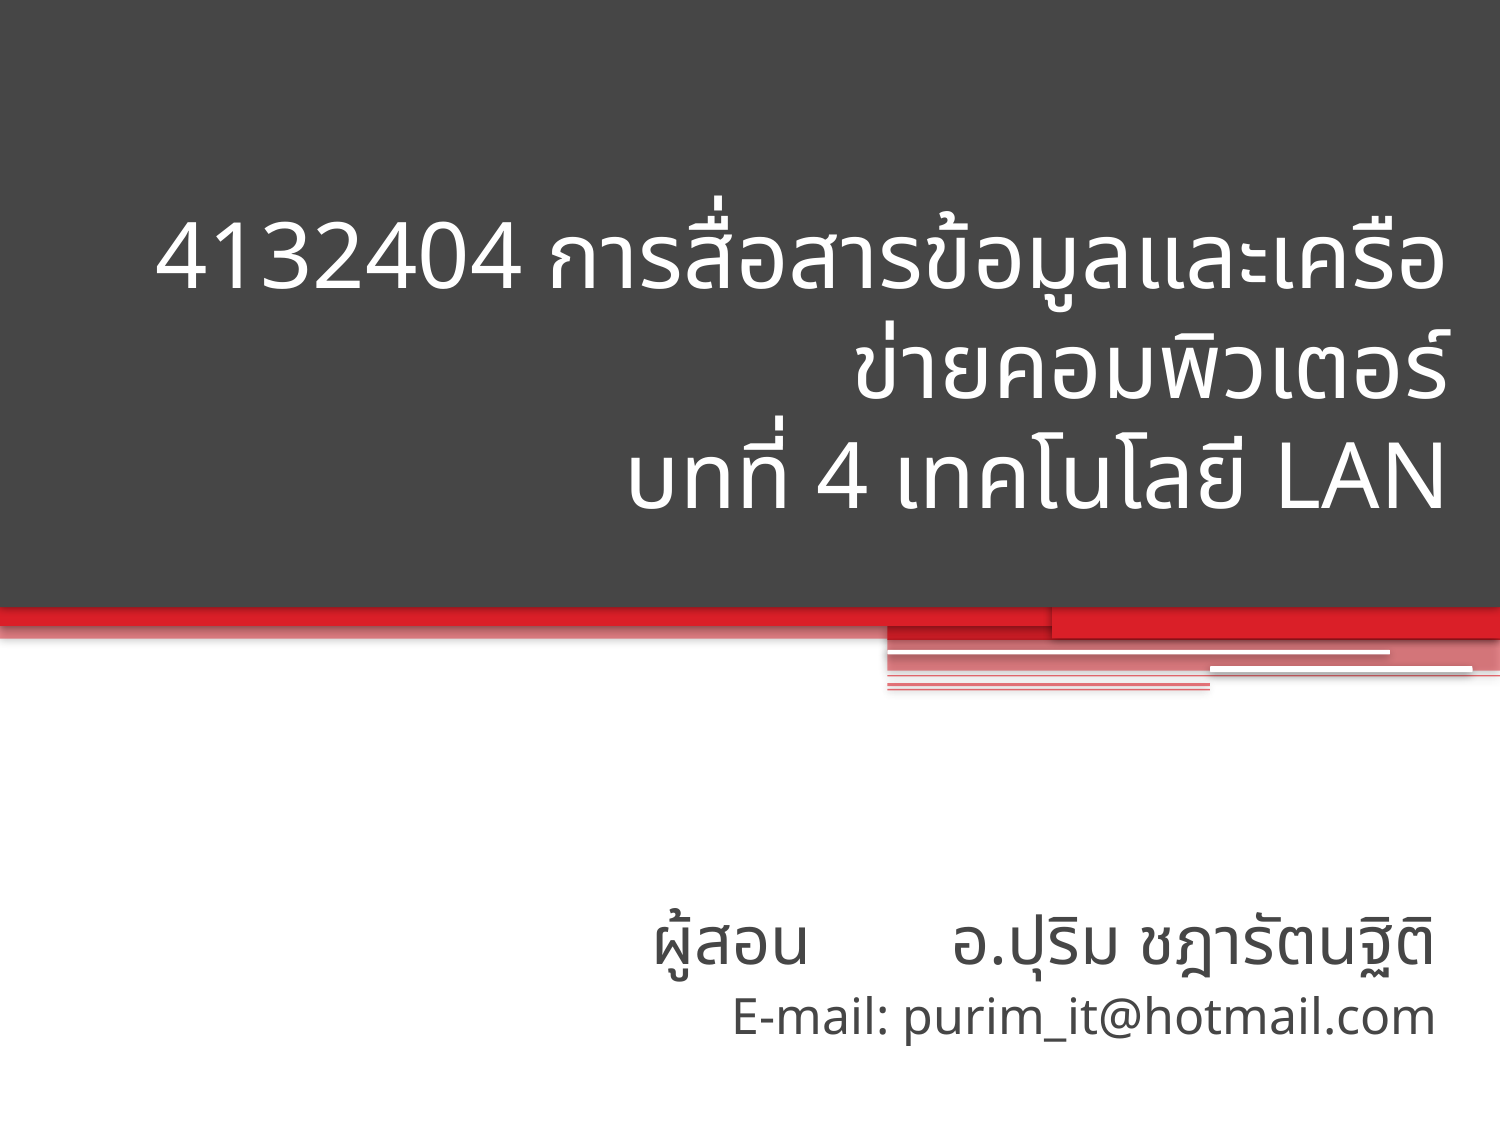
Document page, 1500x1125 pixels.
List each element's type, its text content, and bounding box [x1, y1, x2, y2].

title 4132404 การสื่อสารข้อมูลและเครือข่ายคอมพิวเตอร์ บทที่ 4 เทคโนโลยี LAN [0, 246, 1465, 535]
subtitle ผู้สอน อ.ปุริม ชฎารัตนฐิติ E-mail: purim_it@hotmail.com [164, 890, 1453, 1090]
